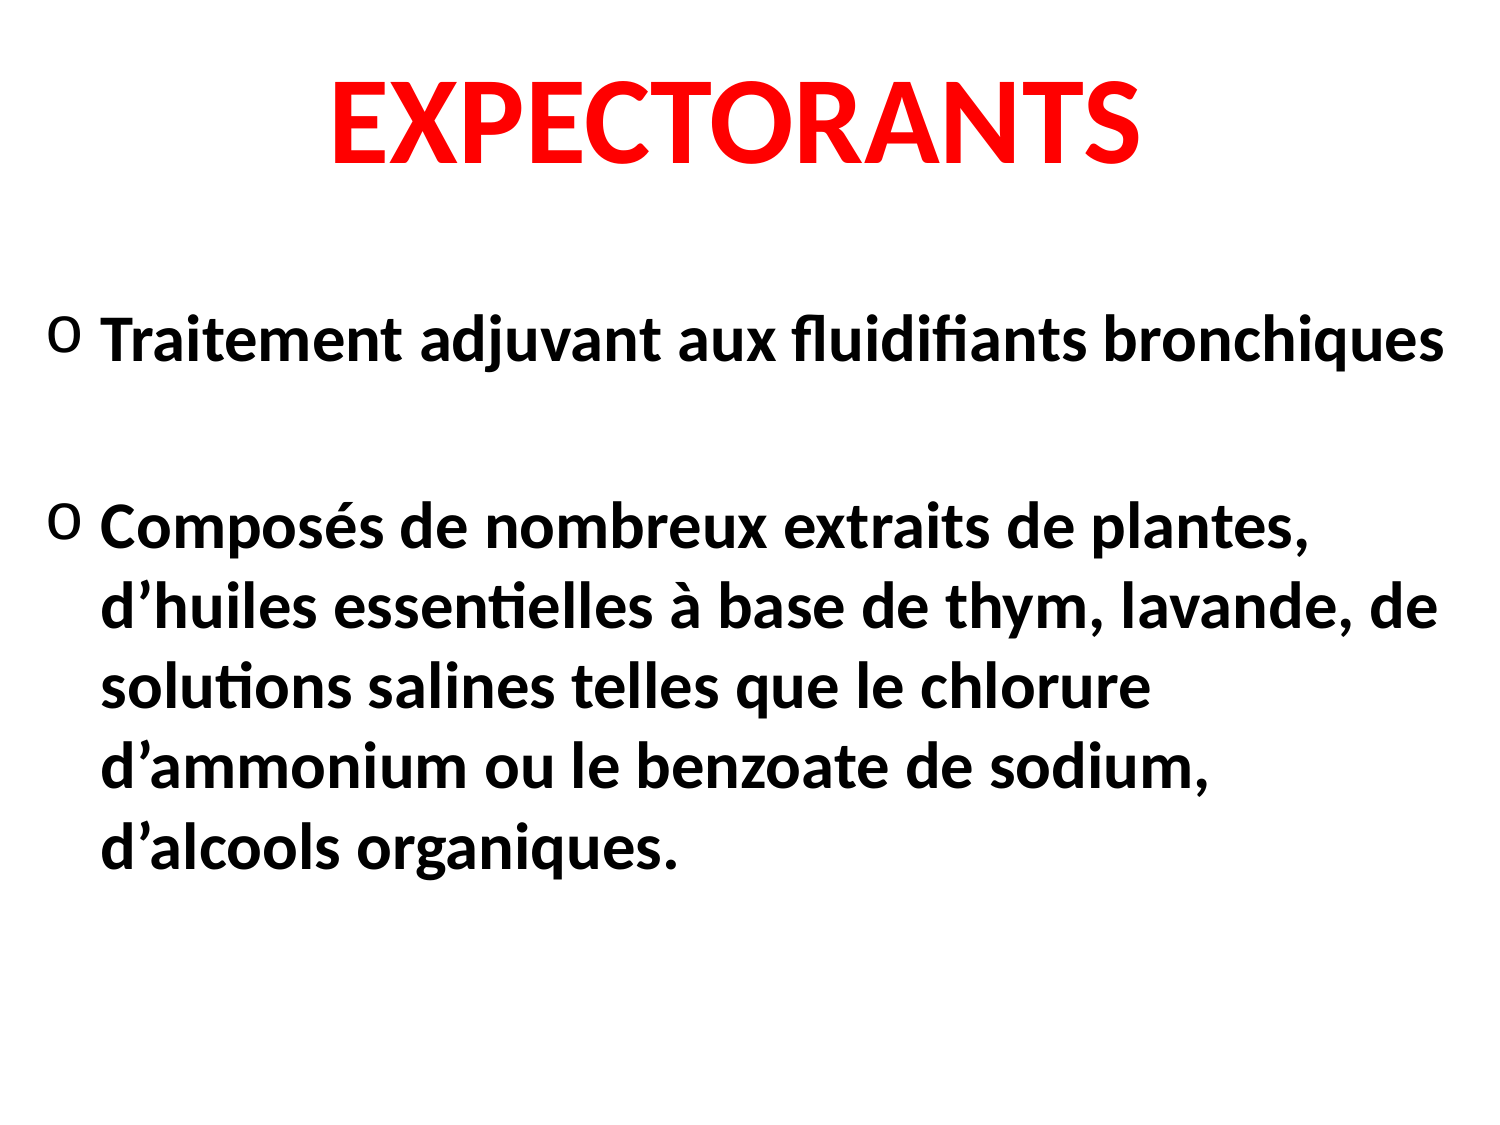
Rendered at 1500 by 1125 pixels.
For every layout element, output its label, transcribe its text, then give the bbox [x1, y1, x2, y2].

list EXPECTORANTS Traitement adjuvant aux fluidifiants bronchiques Composés de nombreux extraits de plantes, d’huiles essentielles à base de thym, lavande, de solutions salines telles que le chlorure d’ammonium ou le benzoate de sodium, d’alcools organiques. [29, 30, 1471, 1083]
